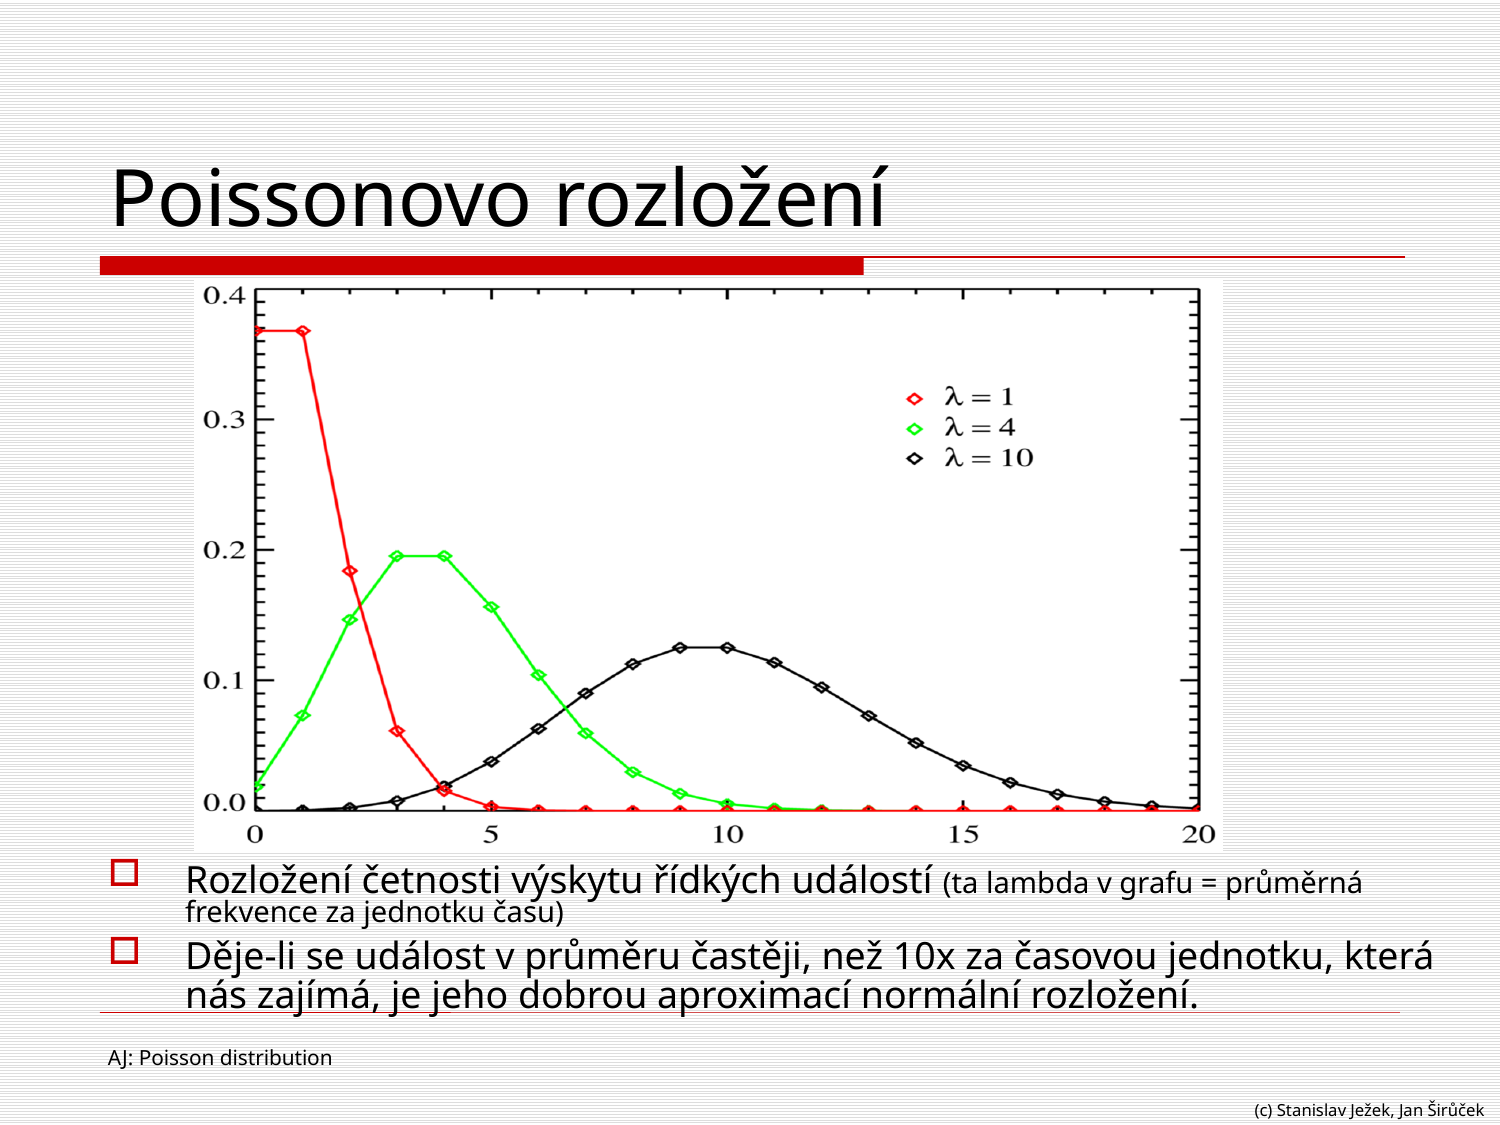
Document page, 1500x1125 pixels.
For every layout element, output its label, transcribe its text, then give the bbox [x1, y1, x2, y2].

footer (c) Stanislav Ježek, Jan Širůček [1024, 1092, 1500, 1125]
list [194, 278, 1223, 852]
list Rozložení četnosti výskytu řídkých událostí (ta lambda v grafu = průměrná frekvence za jednotku času) Děje-li se událost v průměru častěji, než 10x za časovou jednotku, která nás zajímá, je jeho dobrou aproximací normální rozložení. AJ: Poisson distribution [92, 287, 1459, 988]
title Poissonovo rozložení [94, 50, 1407, 250]
